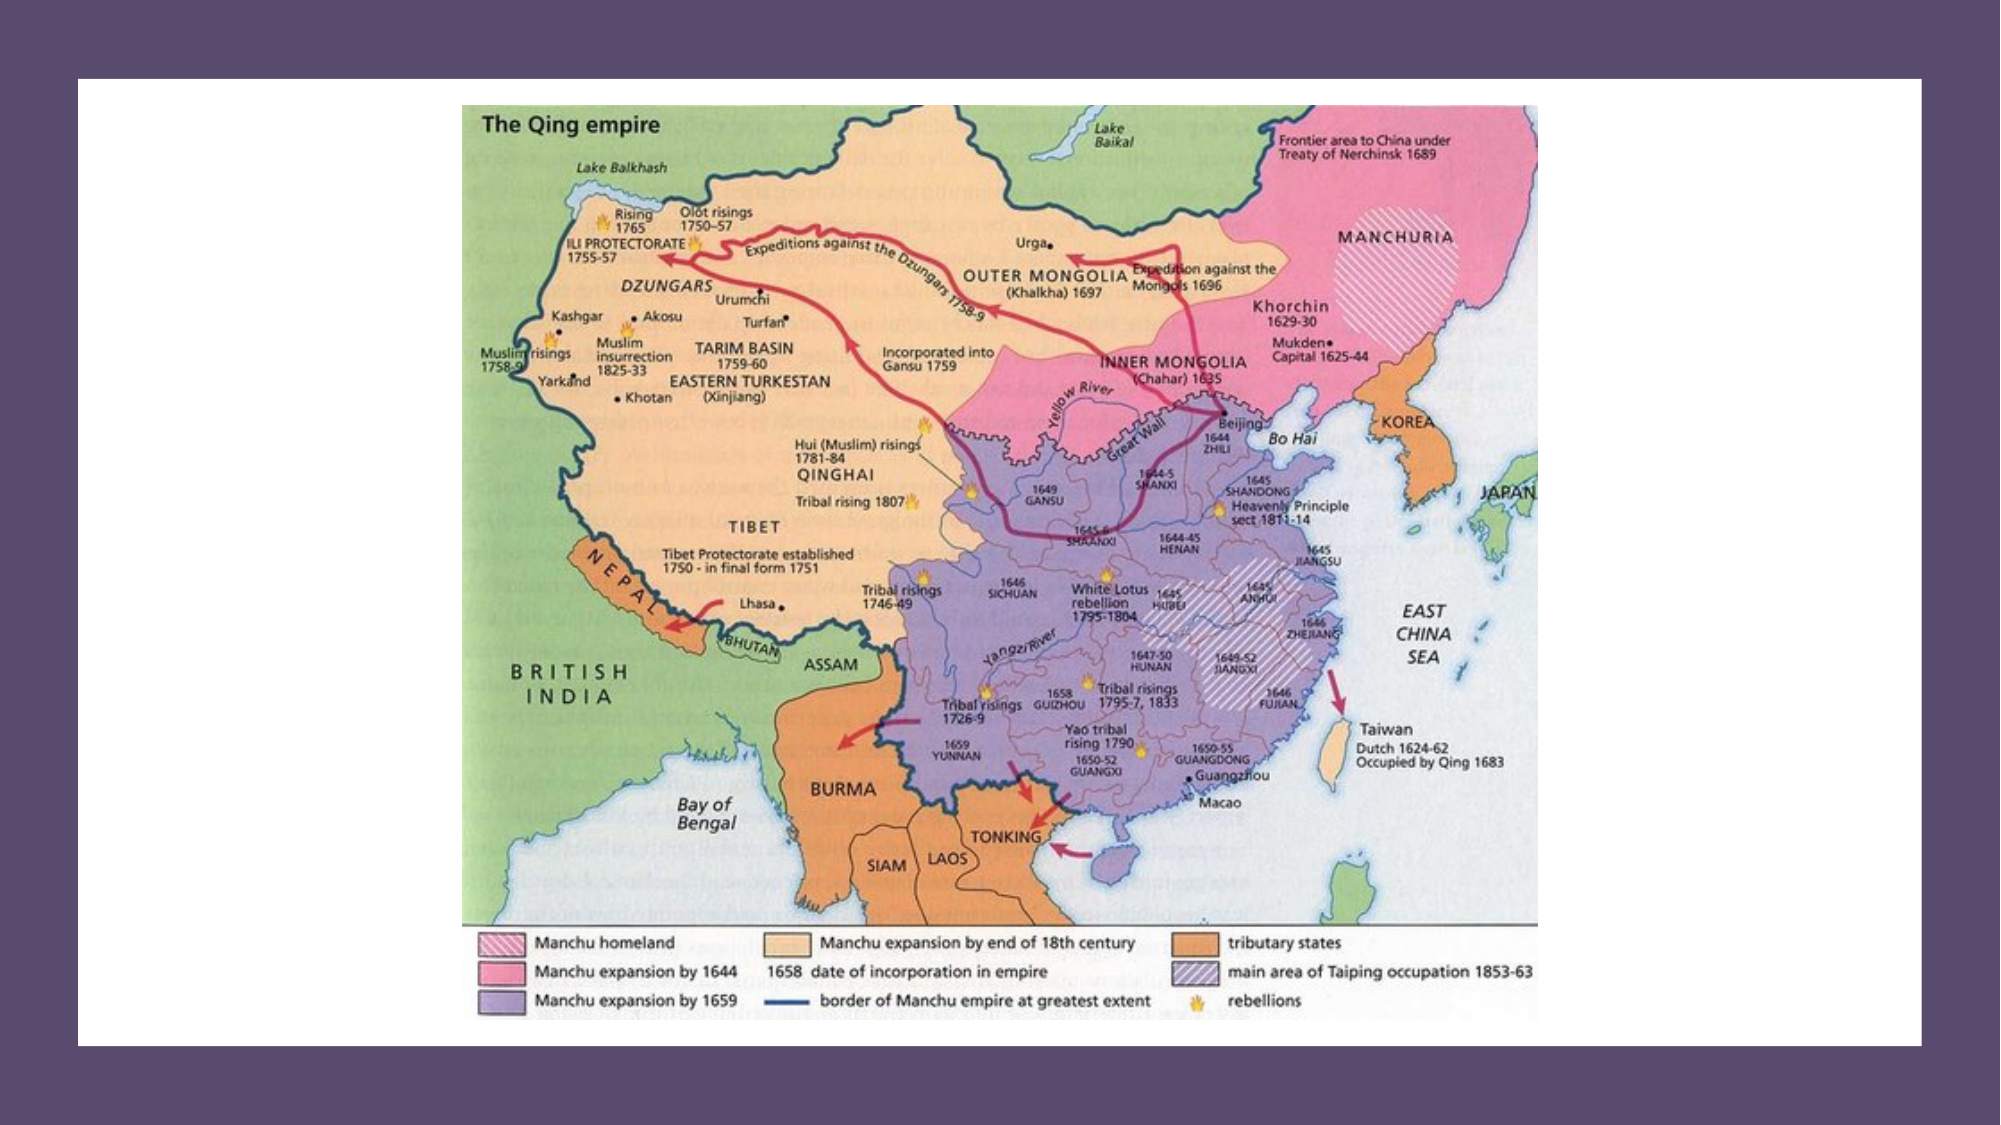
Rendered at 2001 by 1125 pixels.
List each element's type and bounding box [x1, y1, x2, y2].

text_box [0, 0, 2000, 1125]
text_box [77, 77, 1923, 1048]
list [461, 104, 1538, 1020]
